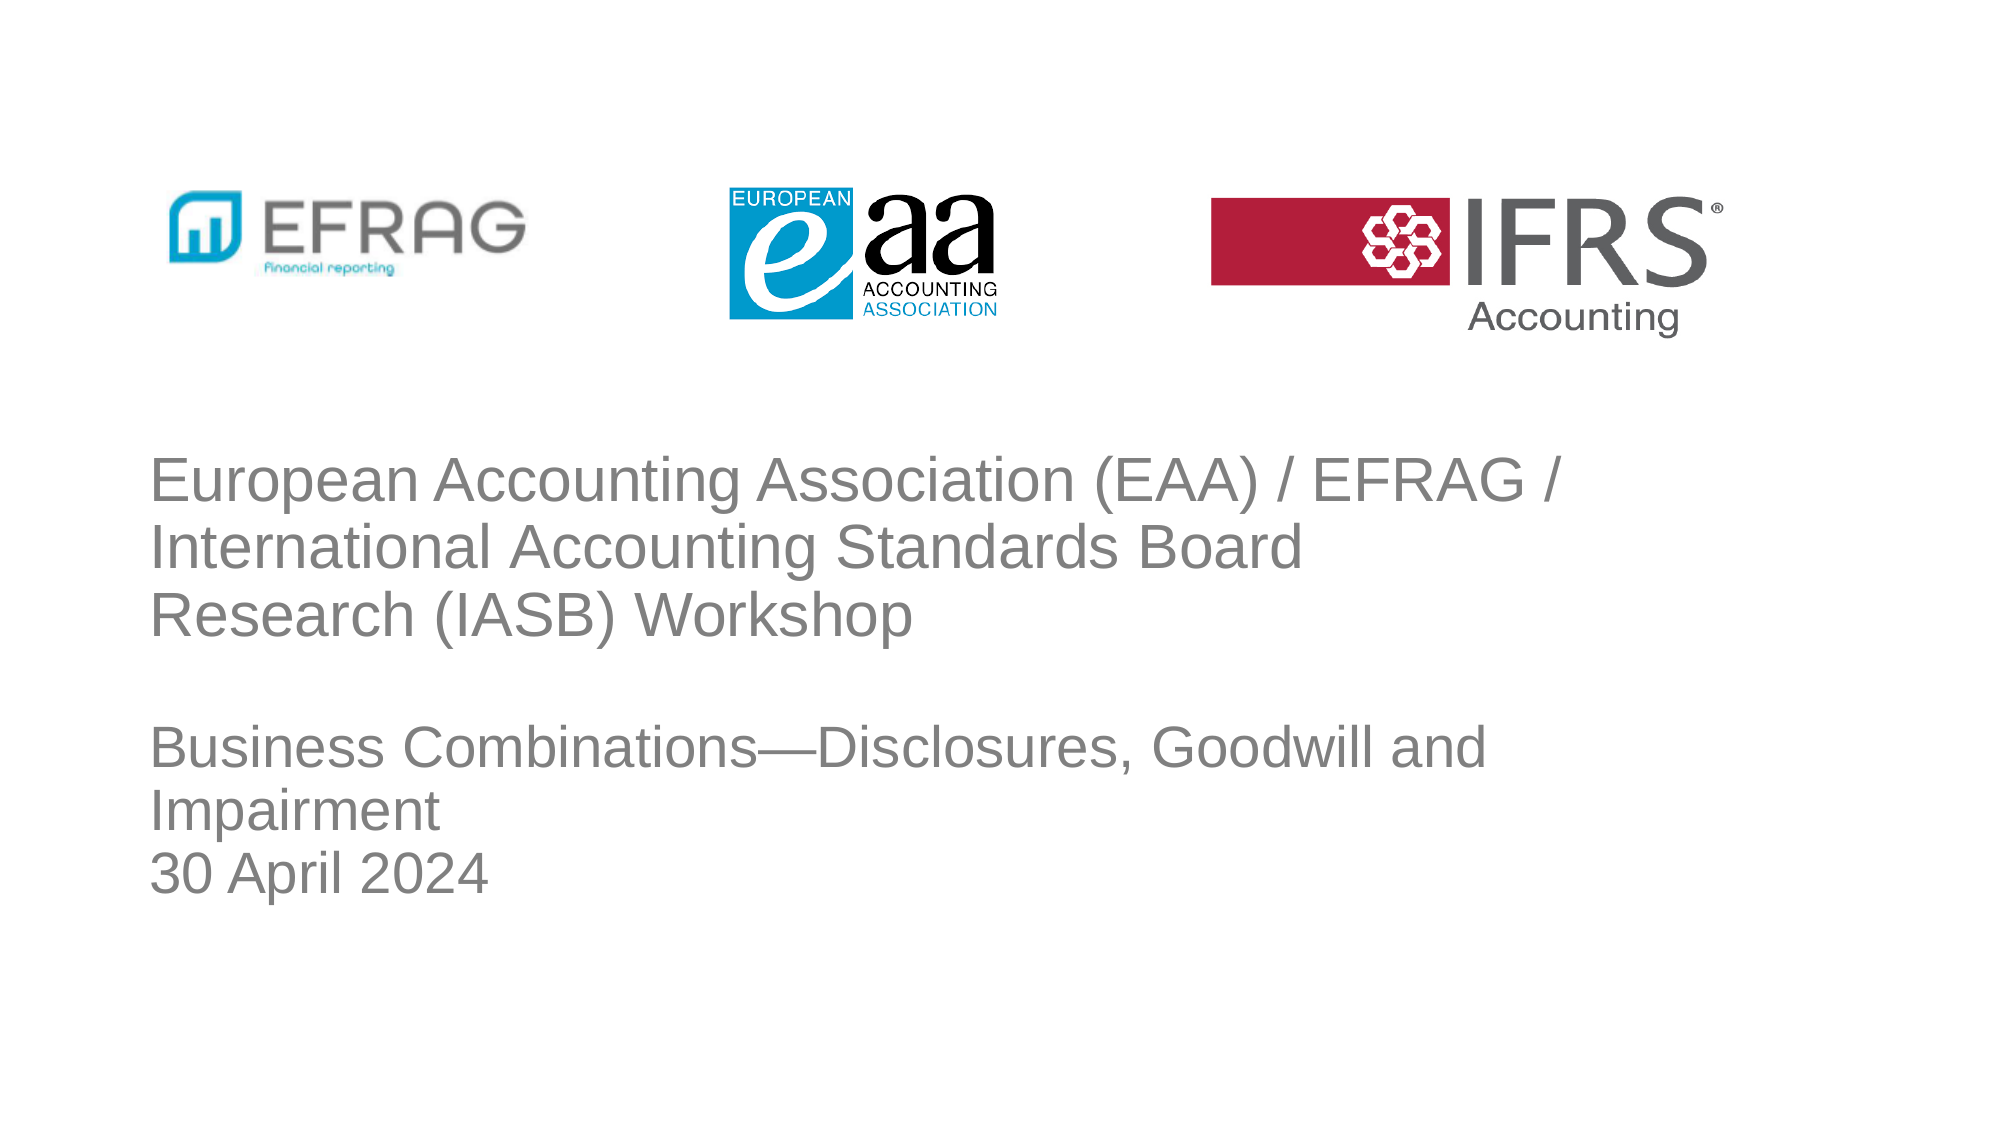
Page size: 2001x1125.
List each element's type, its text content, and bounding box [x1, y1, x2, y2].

picture [82, 152, 640, 352]
picture [1114, 109, 1820, 418]
title European Accounting Association (EAA) / EFRAG / International Accounting Standards Board Research (IASB) Workshop Business Combinations—Disclosures, Goodwill and Impairment 30 April 2024 [134, 417, 1752, 1011]
picture [720, 178, 1009, 327]
